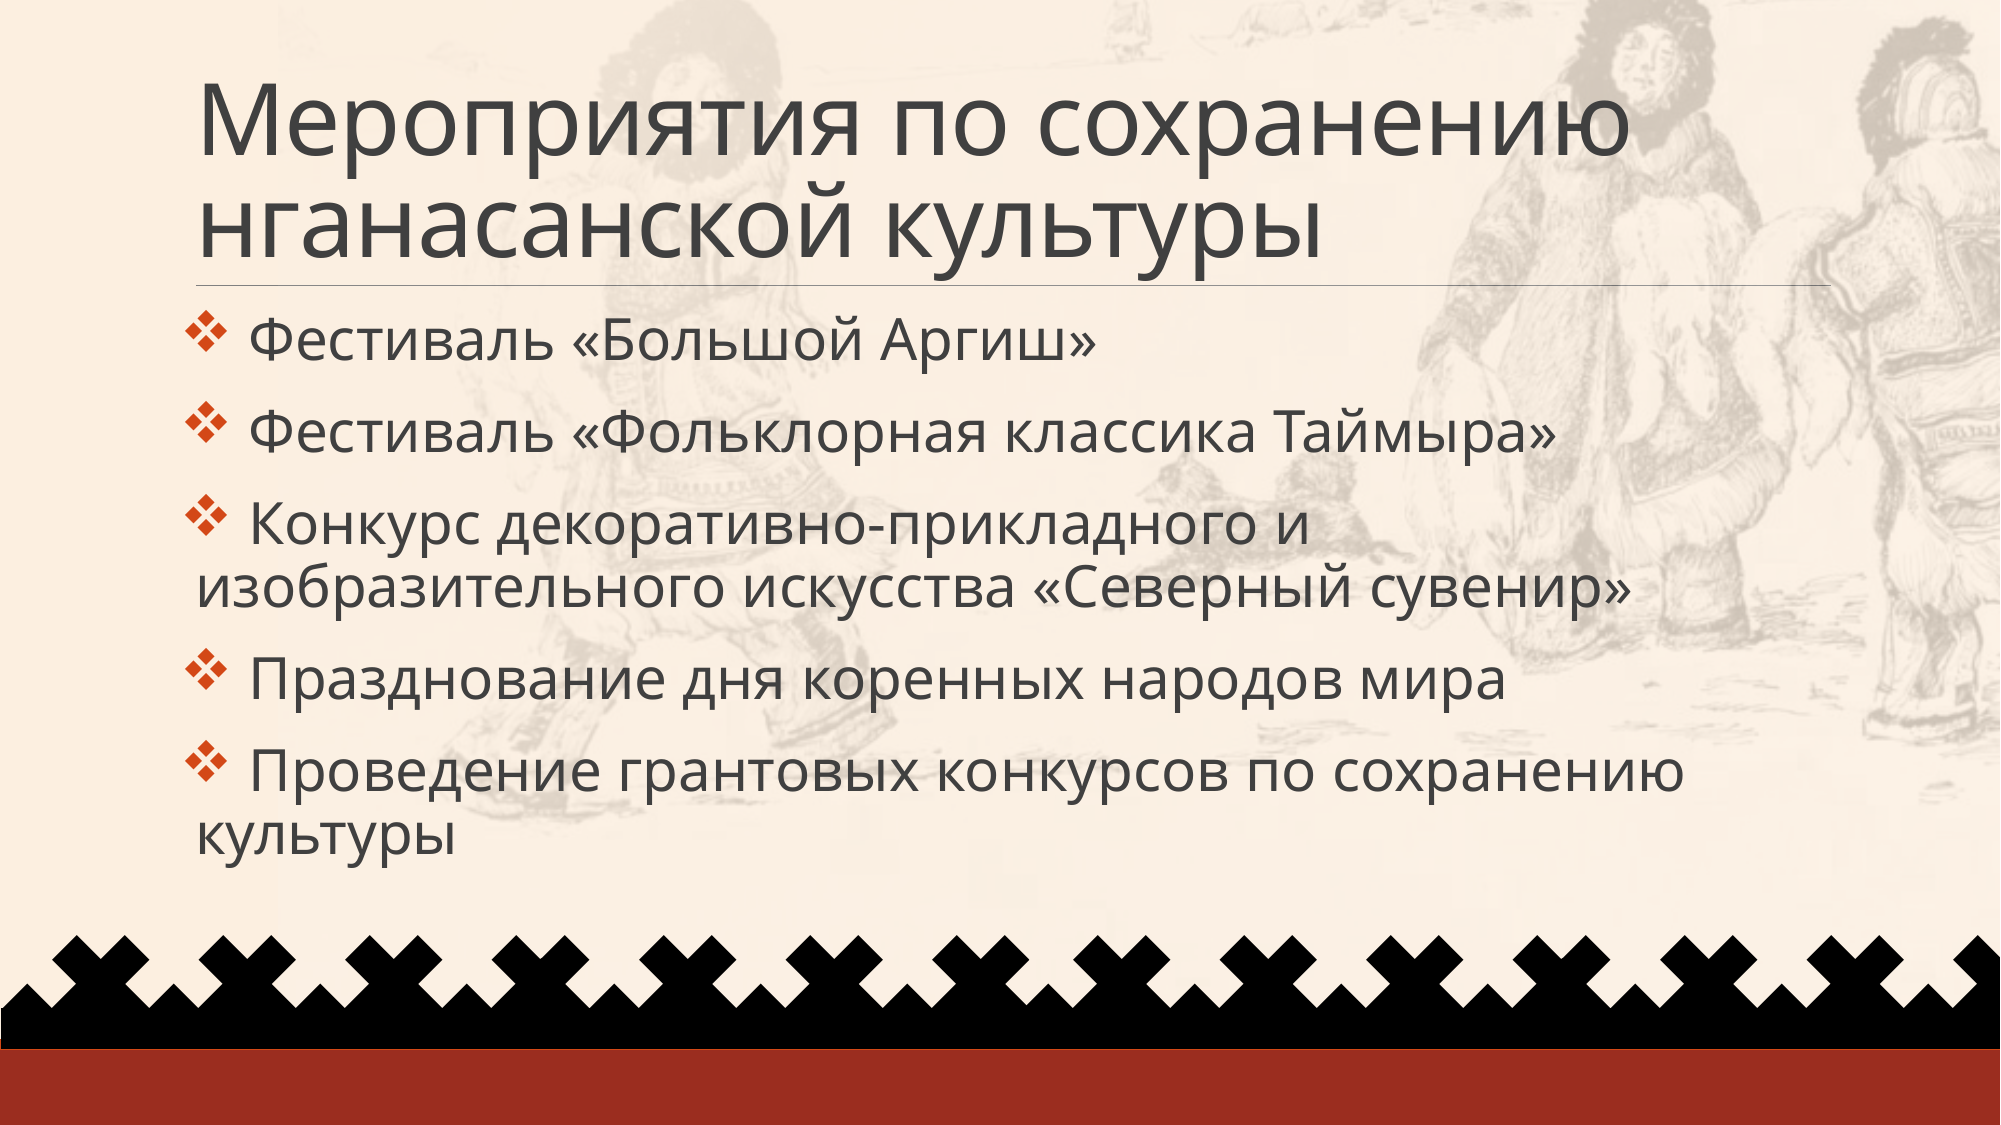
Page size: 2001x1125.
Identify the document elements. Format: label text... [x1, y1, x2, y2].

picture [0, 0, 2000, 1125]
list Фестиваль «Большой Аргиш» Фестиваль «Фольклорная классика Таймыра» Конкурс декоративно-прикладного и изобразительного искусства «Северный сувенир» Празднование дня коренных народов мира Проведение грантовых конкурсов по сохранению культуры [180, 302, 274, 808]
title Мероприятия по сохранению нганасанской культуры [180, 47, 274, 285]
